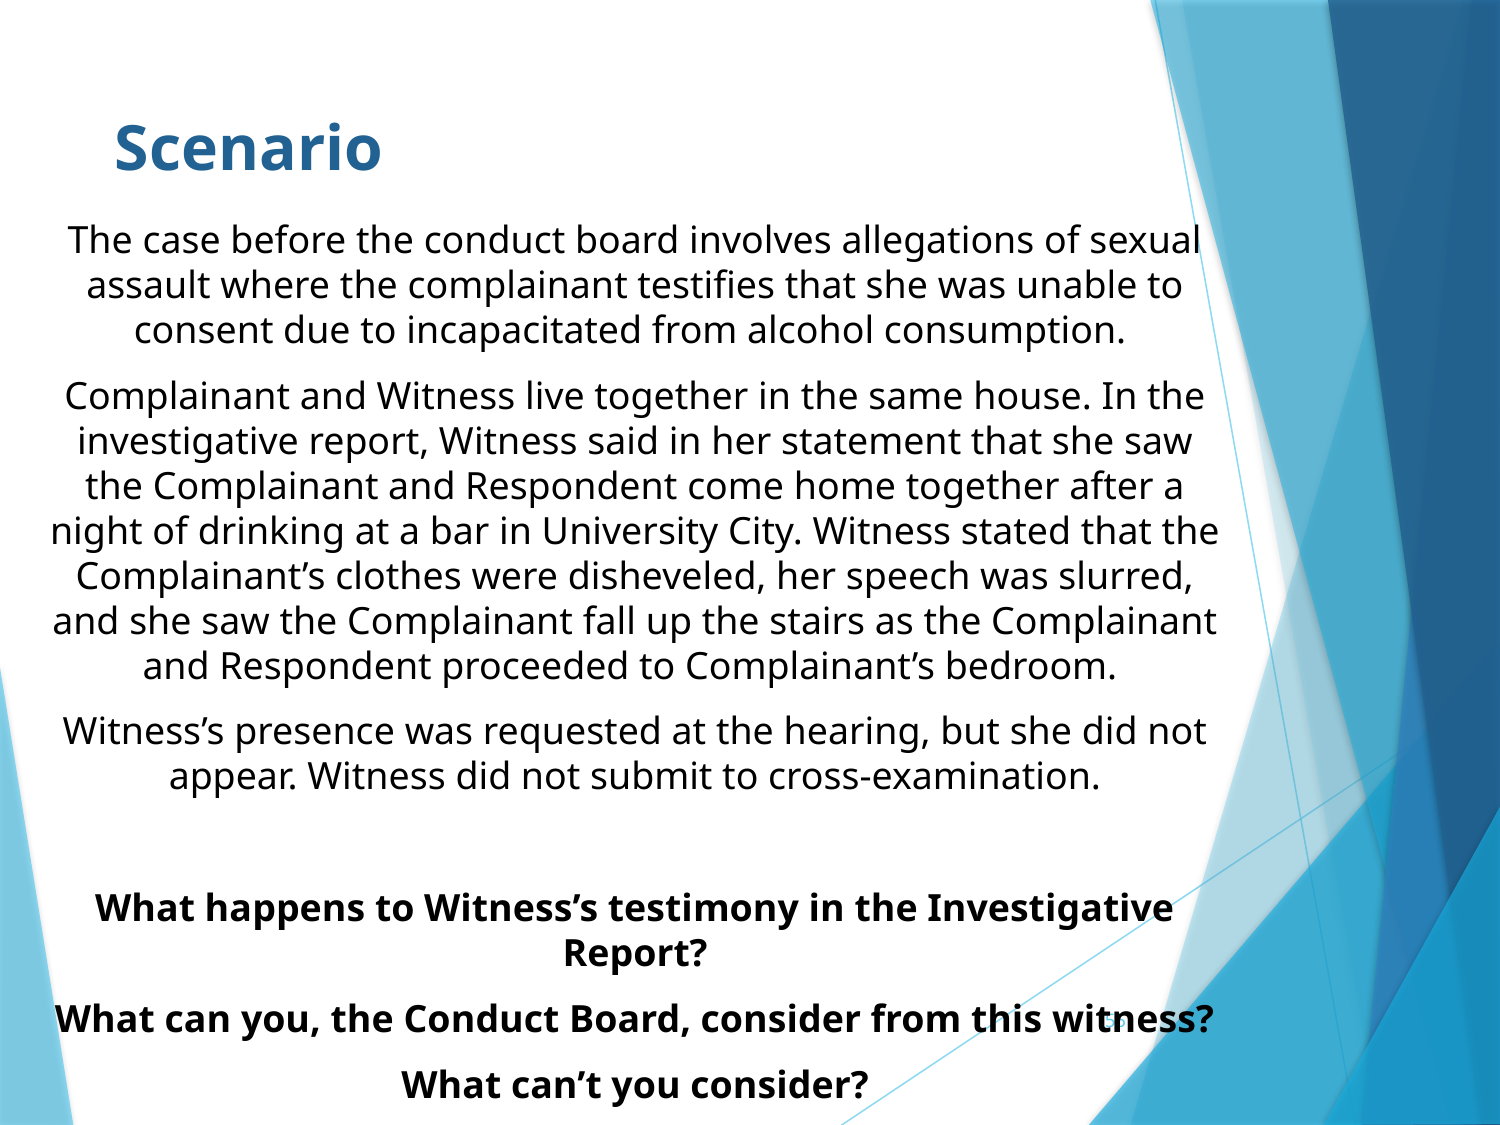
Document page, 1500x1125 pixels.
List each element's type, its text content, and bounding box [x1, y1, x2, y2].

title Scenario [99, 99, 1142, 208]
slide_number 55 [1057, 991, 1142, 1051]
list The case before the conduct board involves allegations of sexual assault where the complainant testifies that she was unable to consent due to incapacitated from alcohol consumption. Complainant and Witness live together in the same house. In the investigative report, Witness said in her statement that she saw the Complainant and Respondent come home together after a night of drinking at a bar in University City. Witness stated that the Complainant’s clothes were disheveled, her speech was slurred, and she saw the Complainant fall up the stairs as the Complainant and Respondent proceeded to Complainant’s bedroom. Witness’s presence was requested at the hearing, but she did not appear. Witness did not submit to cross-examination. What happens to Witness’s testimony in the Investigative Report? What can you, the Conduct Board, consider from this witness? What can’t you consider? [33, 208, 1238, 1125]
